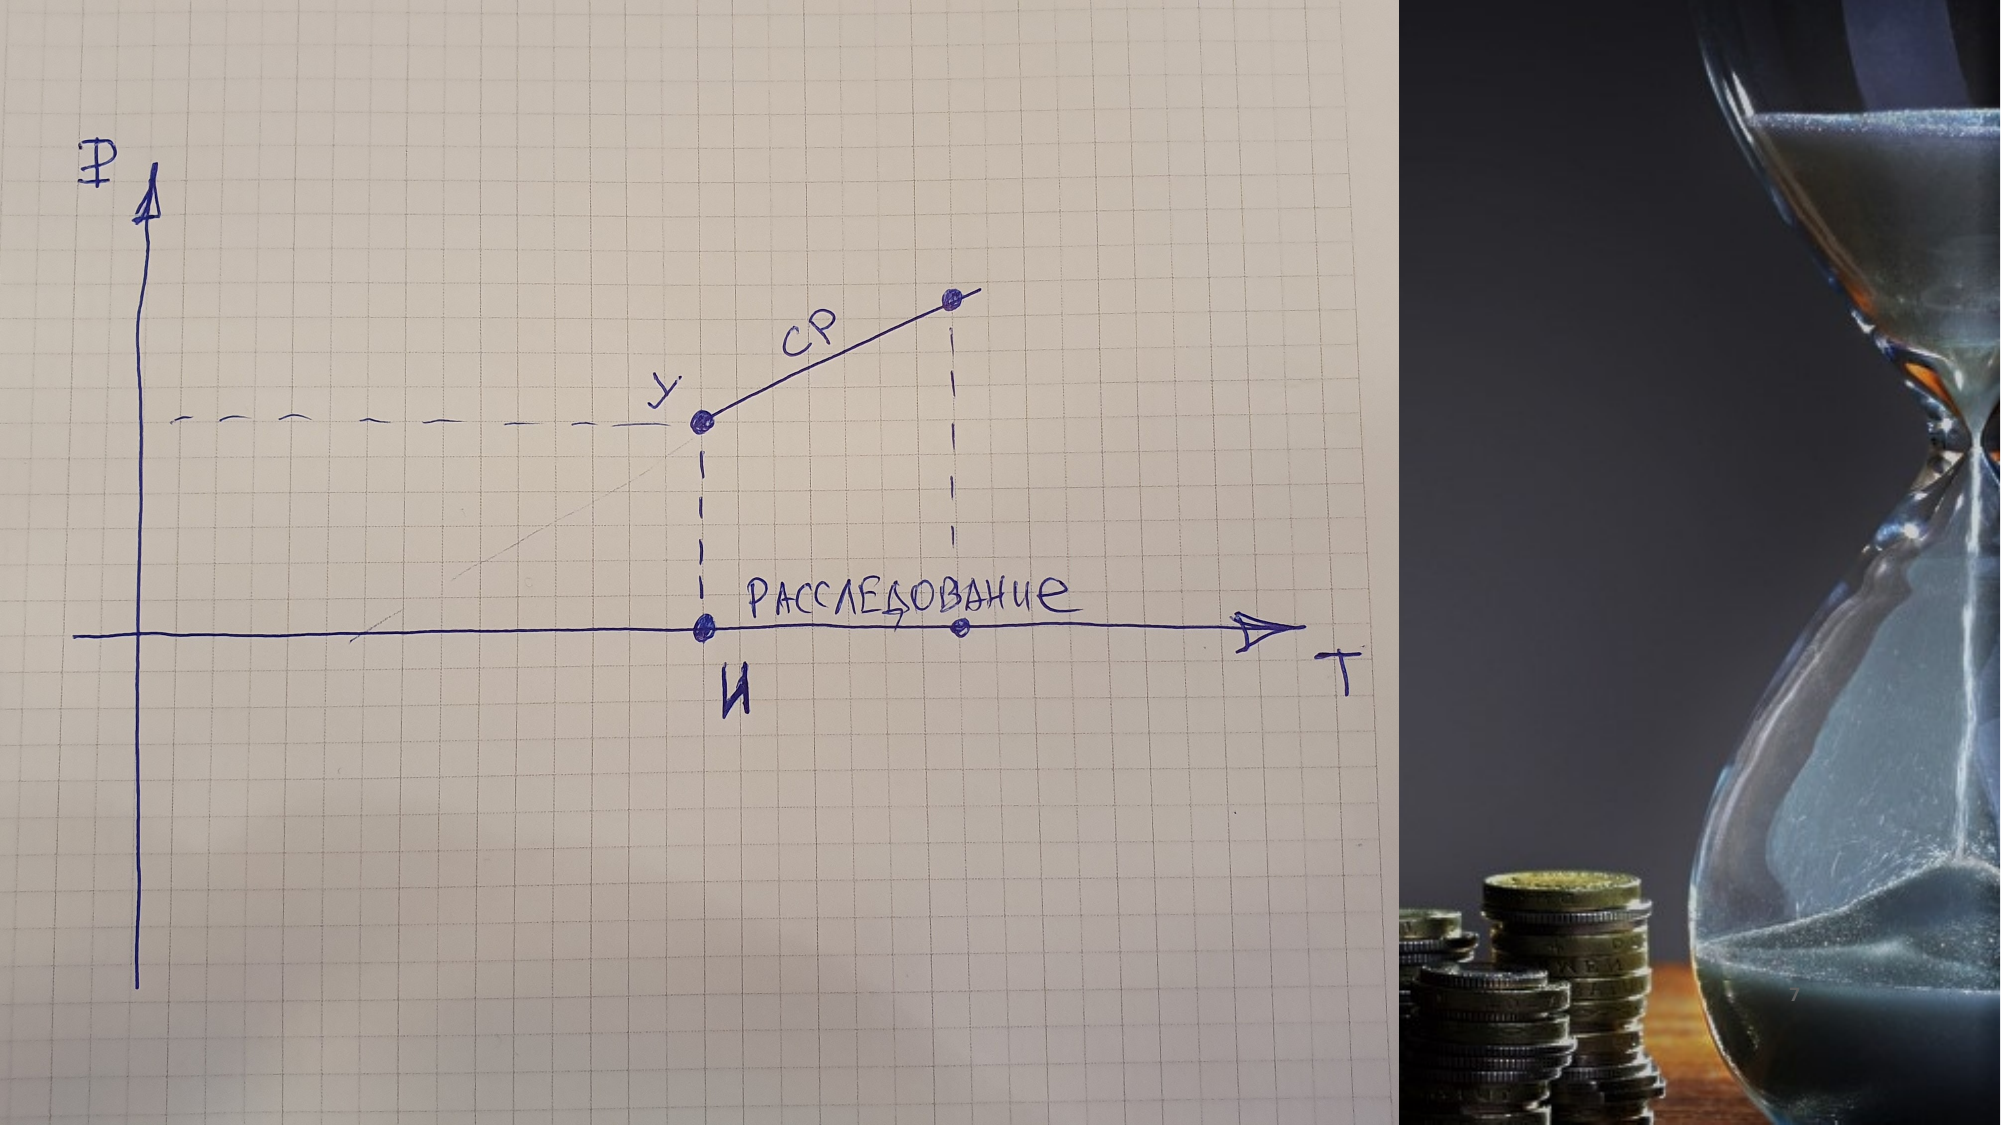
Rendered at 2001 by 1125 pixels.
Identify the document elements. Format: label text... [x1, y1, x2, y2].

slide_number 7 [1724, 965, 1816, 1025]
picture [0, 0, 2001, 1125]
